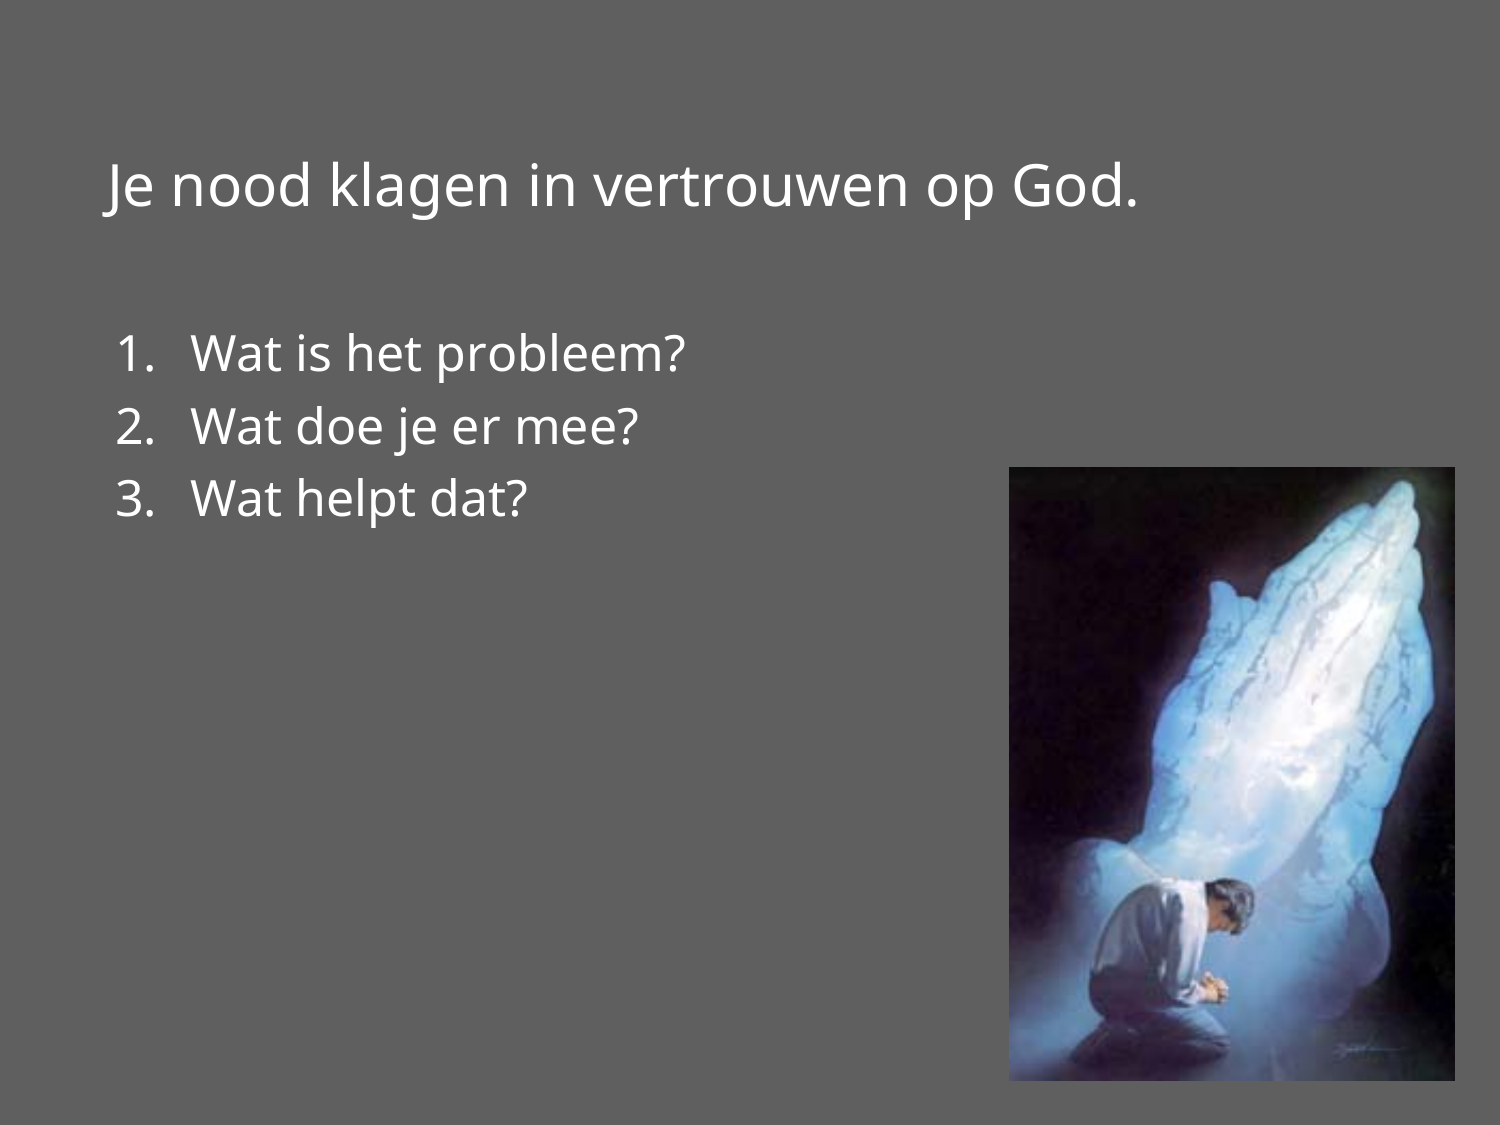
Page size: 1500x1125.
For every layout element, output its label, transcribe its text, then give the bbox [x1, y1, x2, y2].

title Je nood klagen in vertrouwen op God. [76, 99, 1475, 268]
picture [1009, 467, 1455, 1081]
list Wat is het probleem? Wat doe je er mee? Wat helpt dat? [100, 314, 1376, 998]
